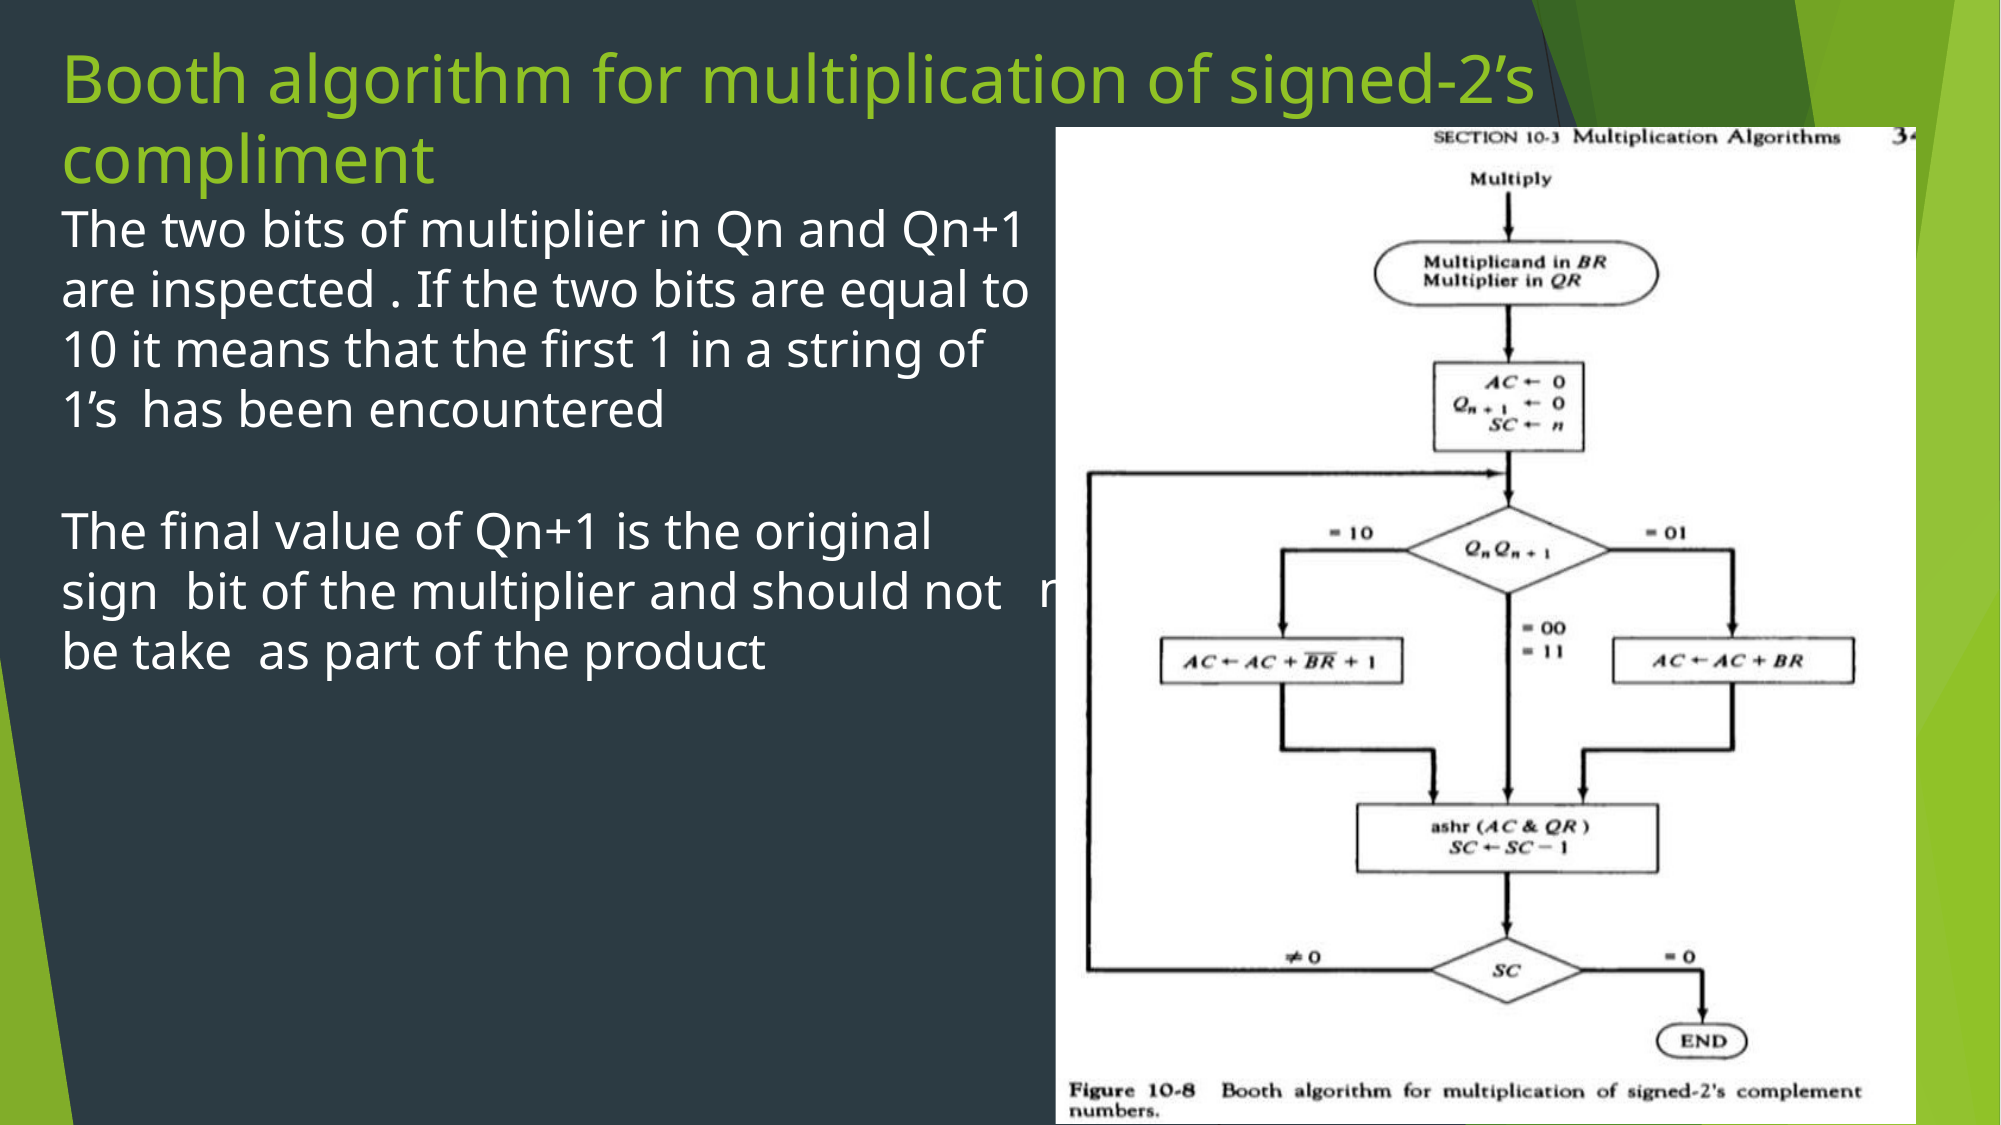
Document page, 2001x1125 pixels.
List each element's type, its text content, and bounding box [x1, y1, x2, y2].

text_box [1055, 127, 1916, 1124]
title Booth algorithm for multiplication of signed-2’s compliment [58, 34, 1861, 225]
text_box n [1046, 560, 1055, 618]
list The two bits of multiplier in Qn and Qn+1 are inspected . If the two bits are equal to 10 it means that the first 1 in a string of 1’s has been encountered The final value of Qn+1 is the original sign bit of the multiplier and should not be take as part of the product [58, 195, 1046, 835]
